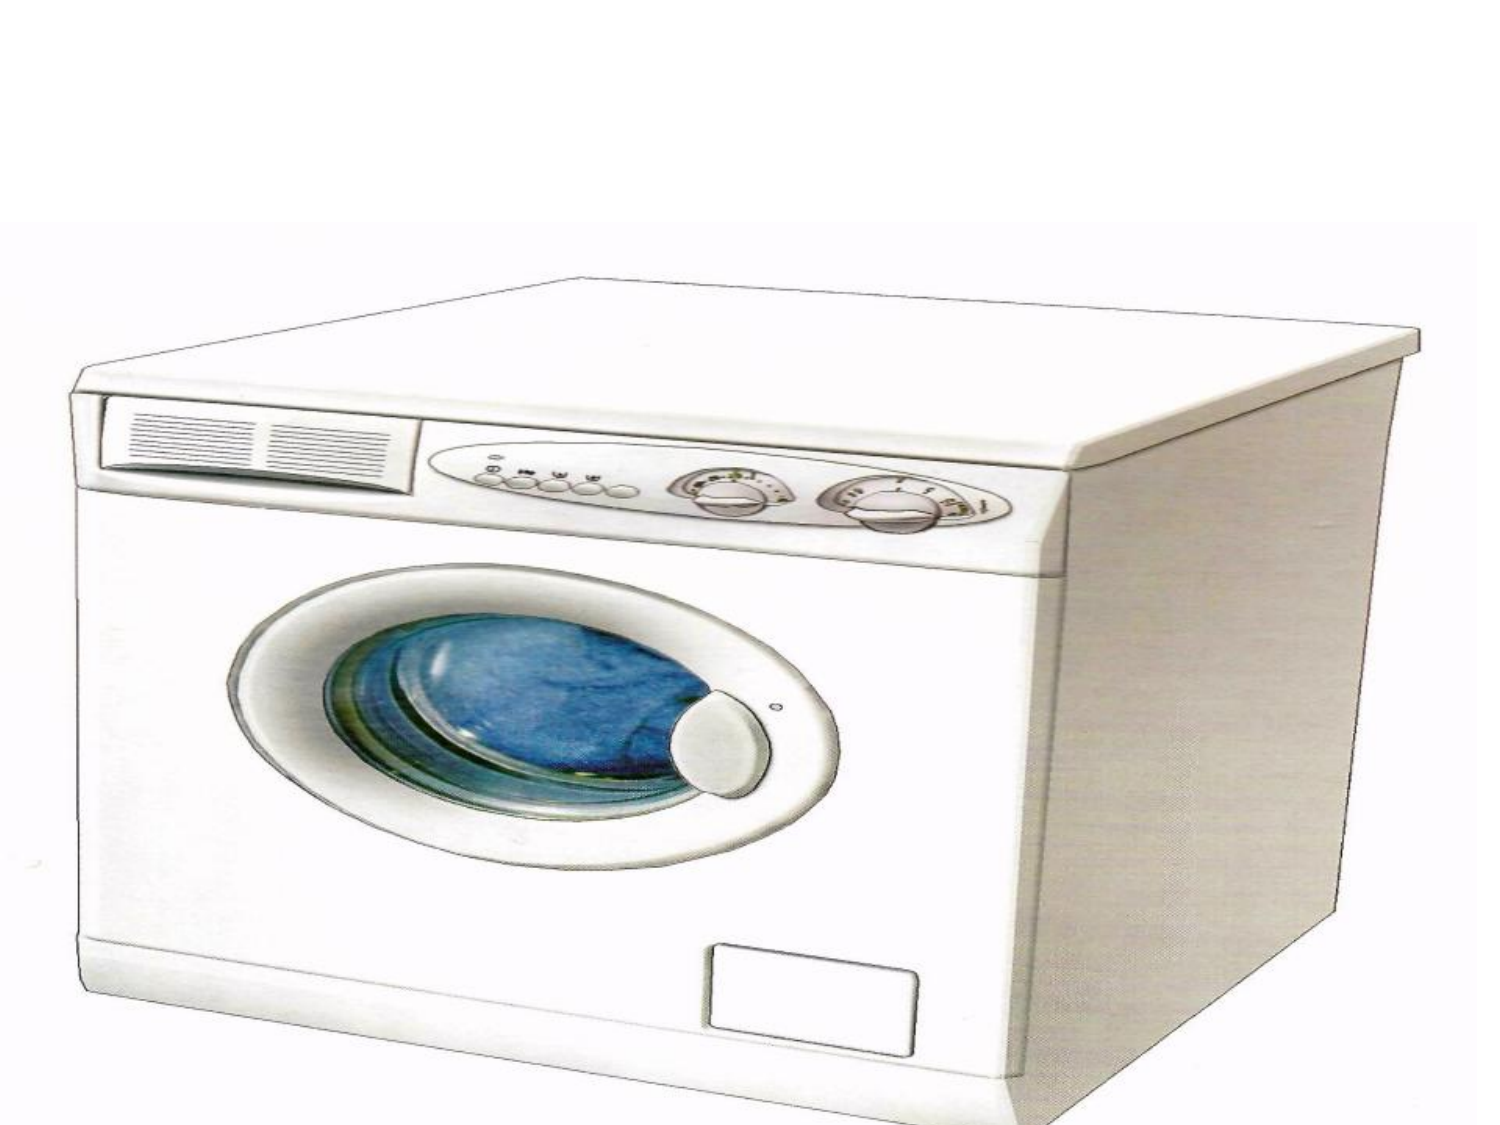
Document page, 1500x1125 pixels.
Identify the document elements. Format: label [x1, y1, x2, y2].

list [0, 222, 1477, 1125]
